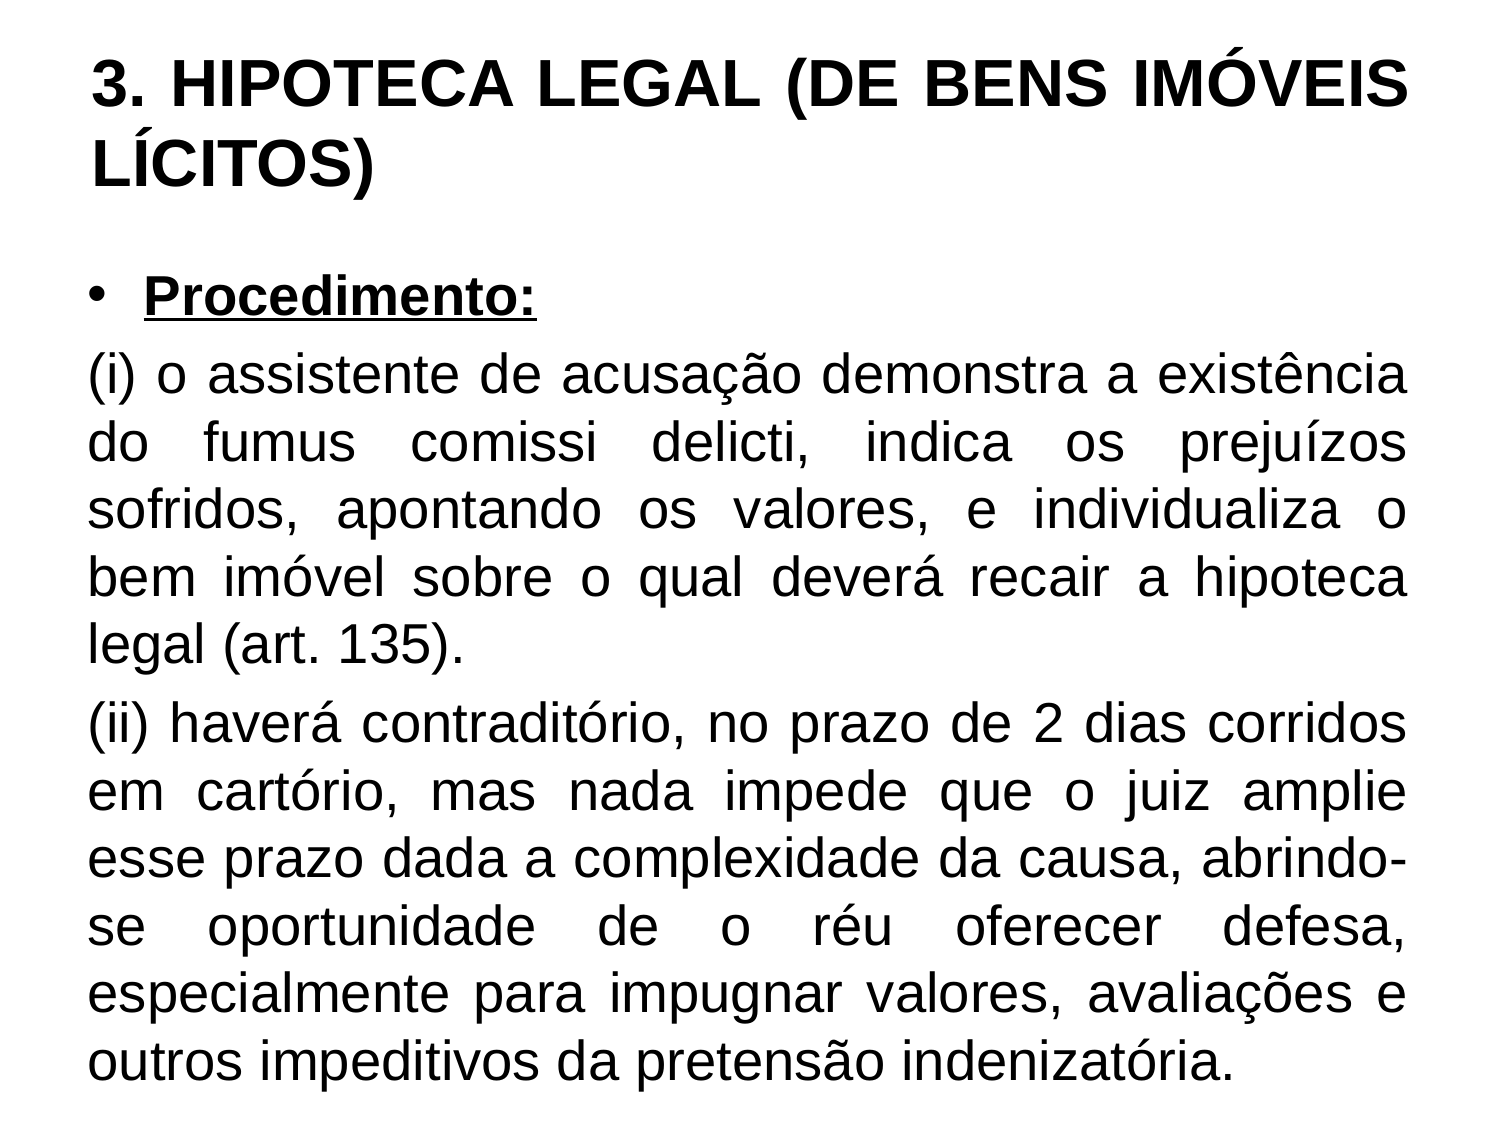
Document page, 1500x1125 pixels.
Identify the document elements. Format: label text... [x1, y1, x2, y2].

list Procedimento: (i) o assistente de acusação demonstra a existência do fumus comissi delicti, indica os prejuízos sofridos, apontando os valores, e individualiza o bem imóvel sobre o qual deverá recair a hipoteca legal (art. 135). (ii) haverá contraditório, no prazo de 2 dias corridos em cartório, mas nada impede que o juiz amplie esse prazo dada a complexidade da causa, abrindo-se oportunidade de o réu oferecer defesa, especialmente para impugnar valores, avaliações e outros impeditivos da pretensão indenizatória. [72, 172, 1423, 1010]
title 3. HIPOTECA LEGAL (DE BENS IMÓVEIS LÍCITOS) [76, 42, 1427, 198]
